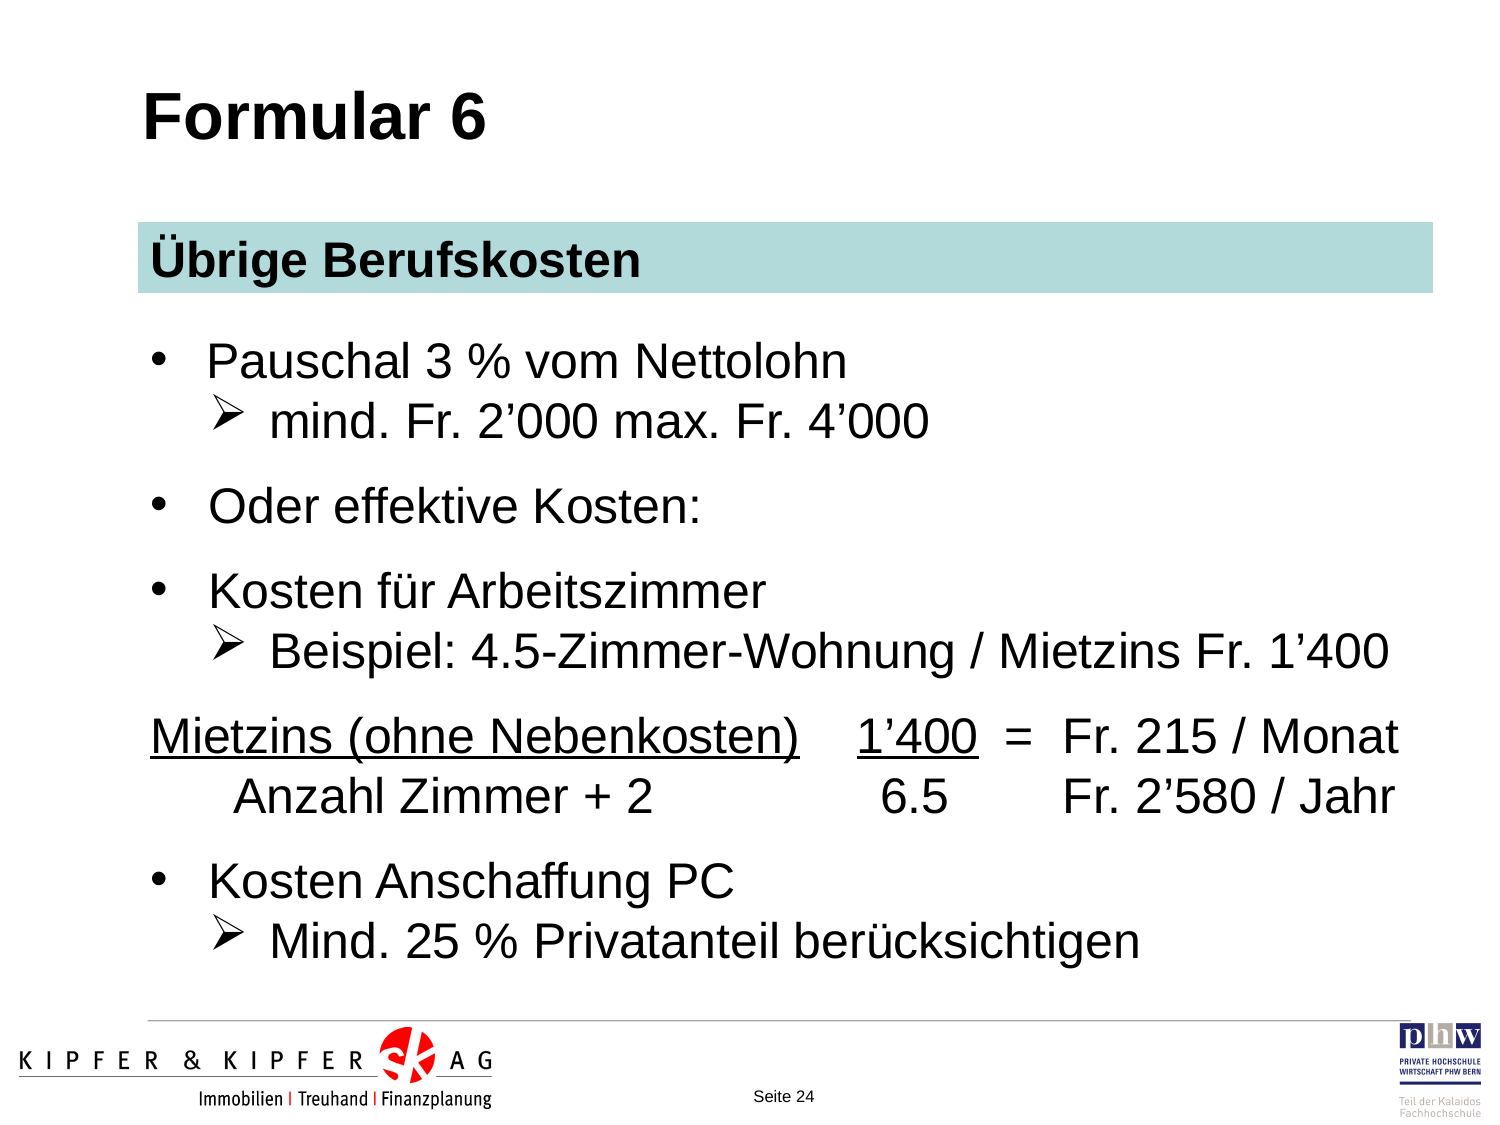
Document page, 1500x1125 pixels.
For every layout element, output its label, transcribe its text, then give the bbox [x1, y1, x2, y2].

title Formular 6 [142, 72, 1412, 218]
text_box Übrige Berufskosten [133, 218, 1437, 297]
picture [1399, 1023, 1481, 1117]
slide_number Seite 24 [738, 1077, 851, 1125]
picture [19, 1027, 492, 1111]
text_box Pauschal 3 % vom Nettolohn mind. Fr. 2’000 max. Fr. 4’000 Oder effektive Kosten: Kosten für Arbeitszimmer Beispiel: 4.5-Zimmer-Wohnung / Mietzins Fr. 1’400 Mietzins (ohne Nebenkosten) 1’400 = Fr. 215 / Monat Anzahl Zimmer + 2 6.5 Fr. 2’580 / Jahr Kosten Anschaffung PC Mind. 25 % Privatanteil berücksichtigen [135, 296, 1500, 976]
